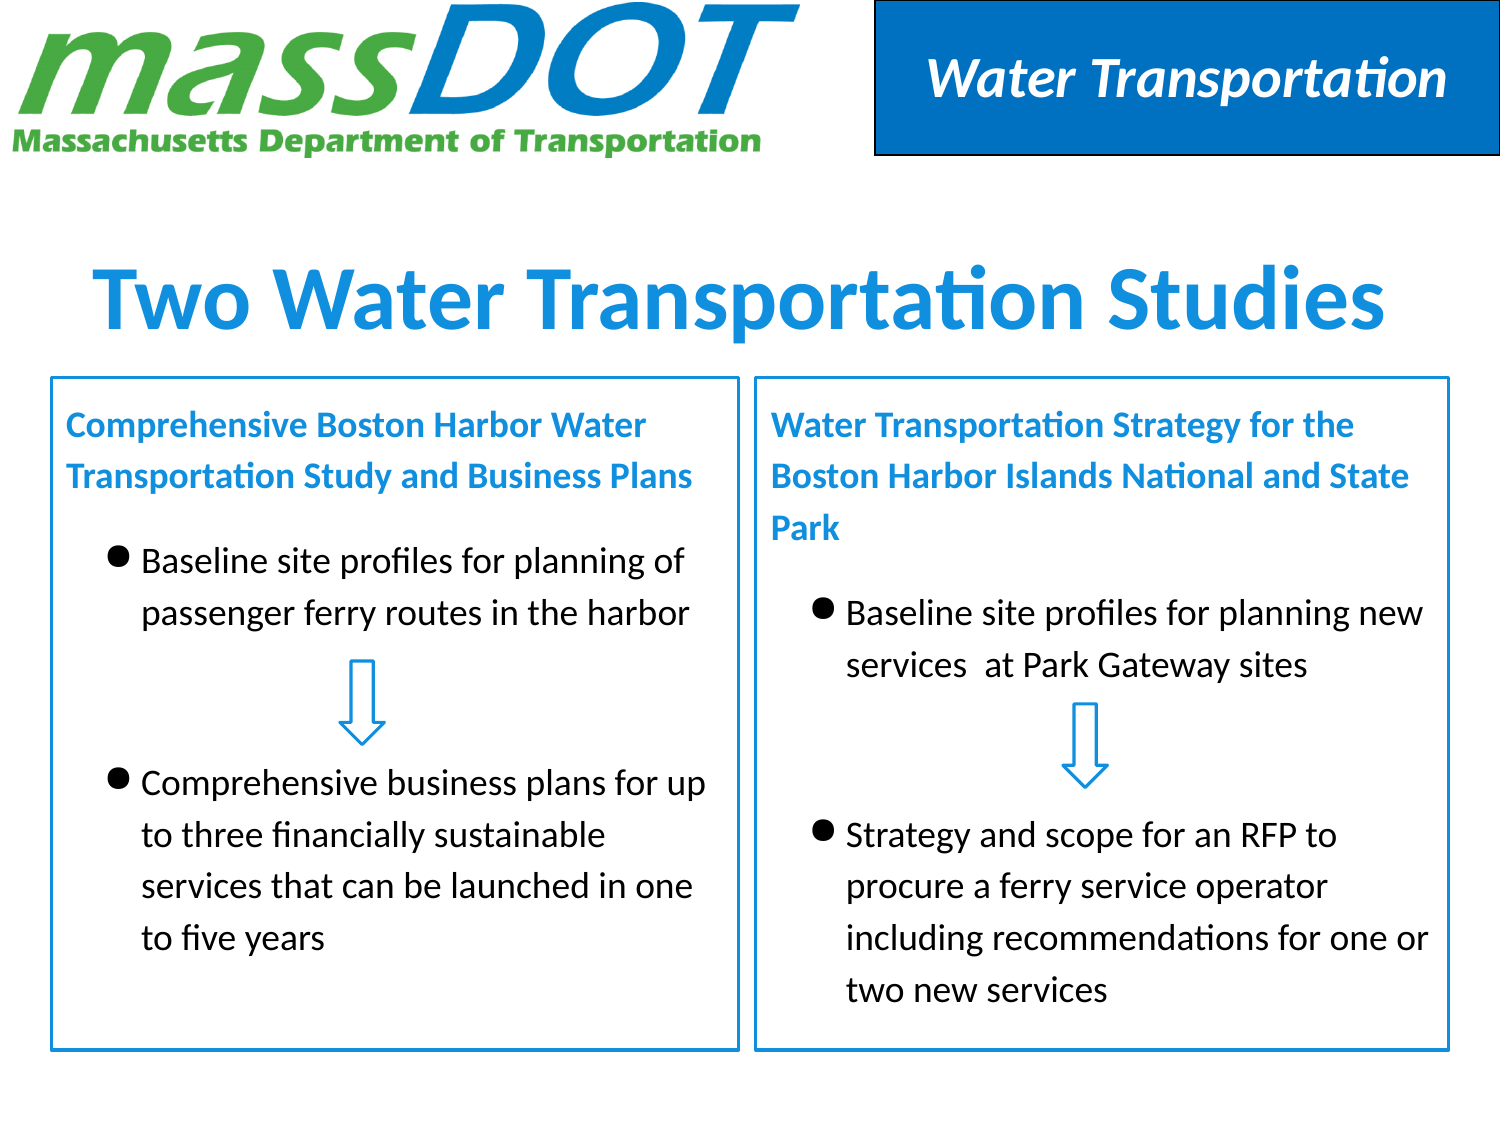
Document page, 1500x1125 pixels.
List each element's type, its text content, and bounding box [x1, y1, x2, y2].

text_box [339, 660, 385, 745]
picture [12, 2, 800, 158]
text_box [1062, 703, 1108, 788]
text_box Comprehensive Boston Harbor Water Transportation Study and Business Plans Baseline site profiles for planning of passenger ferry routes in the harbor Comprehensive business plans for up to three financially sustainable services that can be launched in one to five years [51, 377, 739, 1050]
title Two Water Transportation Studies [51, 222, 1449, 349]
text_box Water Transportation Strategy for the Boston Harbor Islands National and State Park Baseline site profiles for planning new services at Park Gateway sites Strategy and scope for an RFP to procure a ferry service operator including recommendations for one or two new services [755, 377, 1449, 1050]
